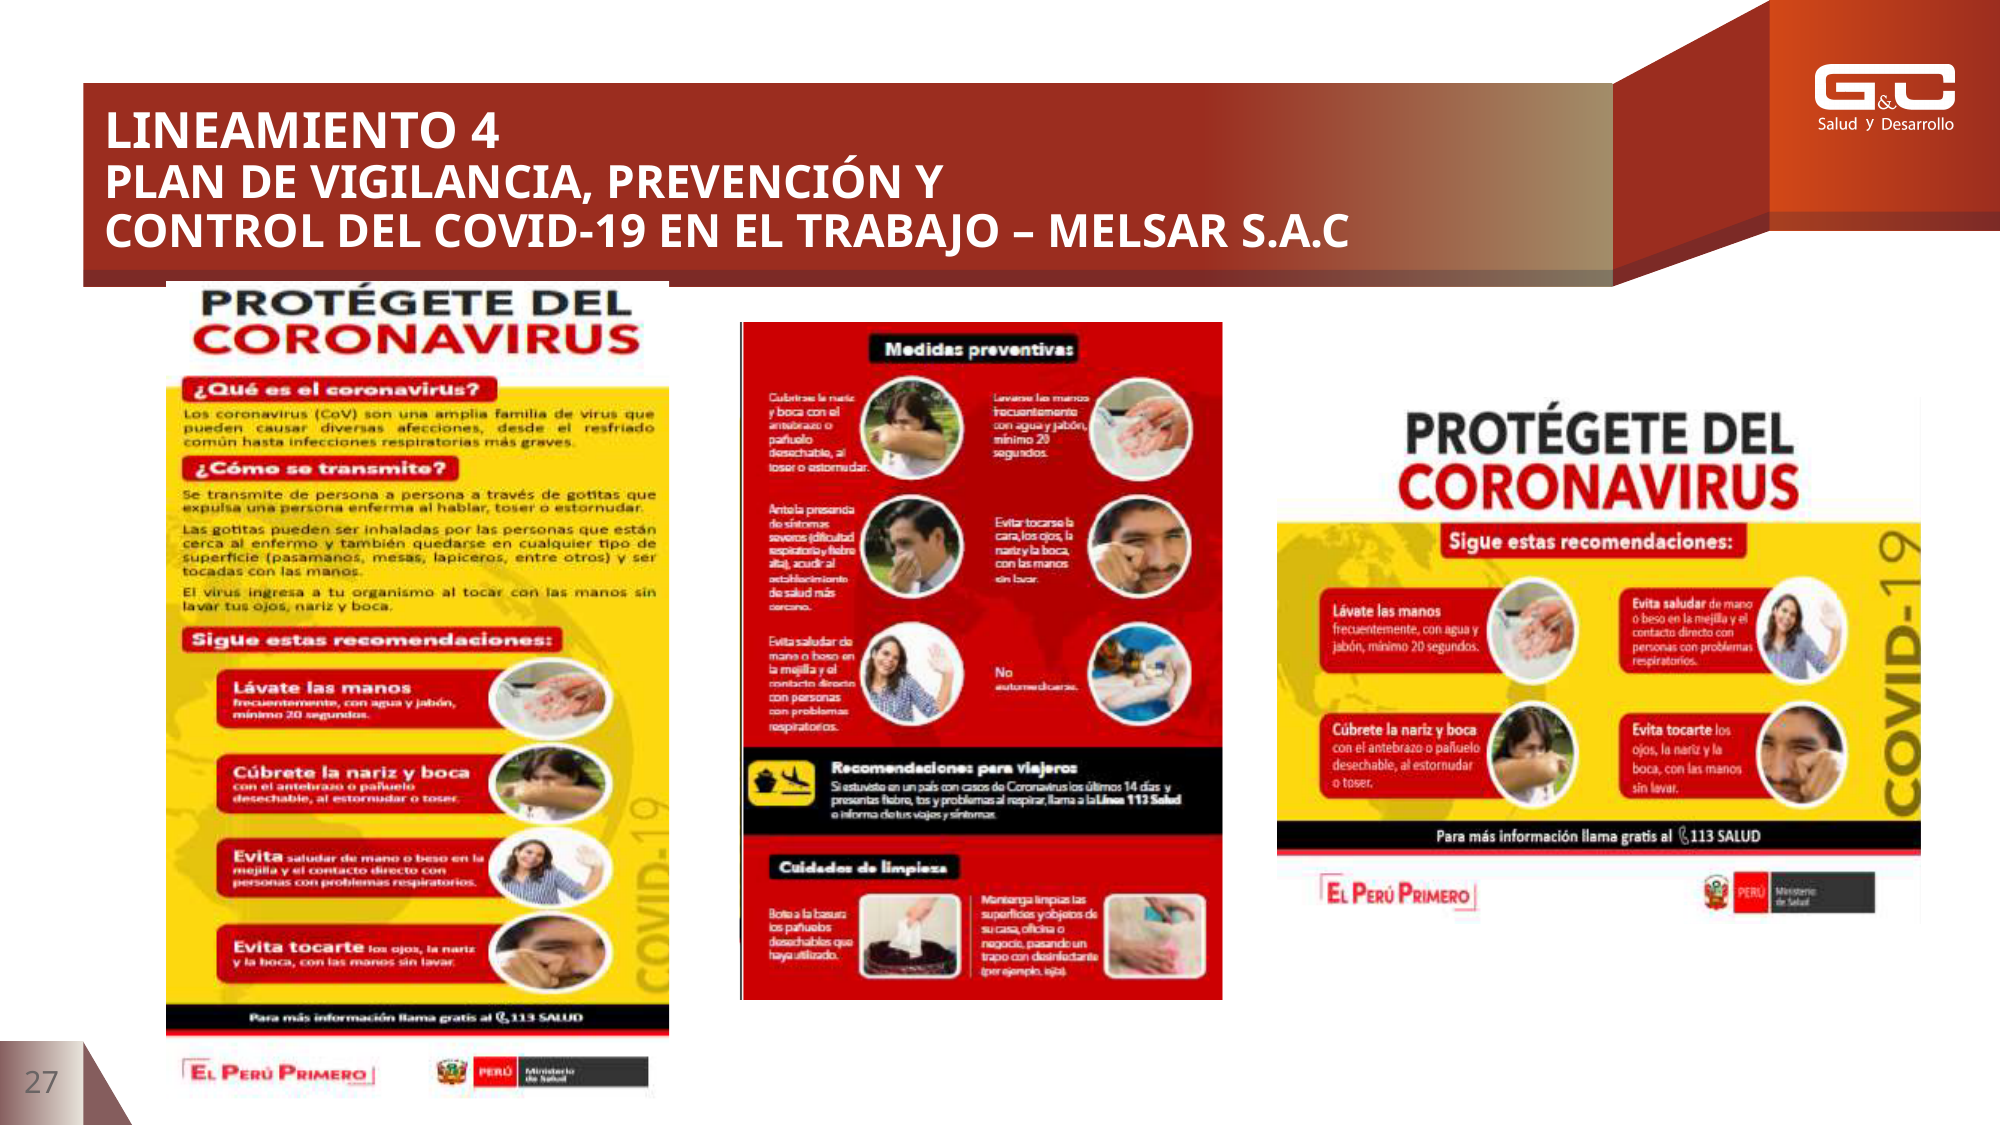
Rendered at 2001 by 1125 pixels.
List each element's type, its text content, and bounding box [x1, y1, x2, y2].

picture [1276, 397, 1921, 925]
picture [1815, 64, 1955, 132]
picture [165, 281, 670, 1108]
slide_number 27 [0, 1041, 84, 1125]
text_box LINEAMIENTO 4 PLAN DE VIGILANCIA, PREVENCIÓN Y CONTROL DEL COVID-19 EN EL TRABAJO – MELSAR S.A.C [104, 80, 1583, 282]
picture [739, 322, 1224, 1000]
